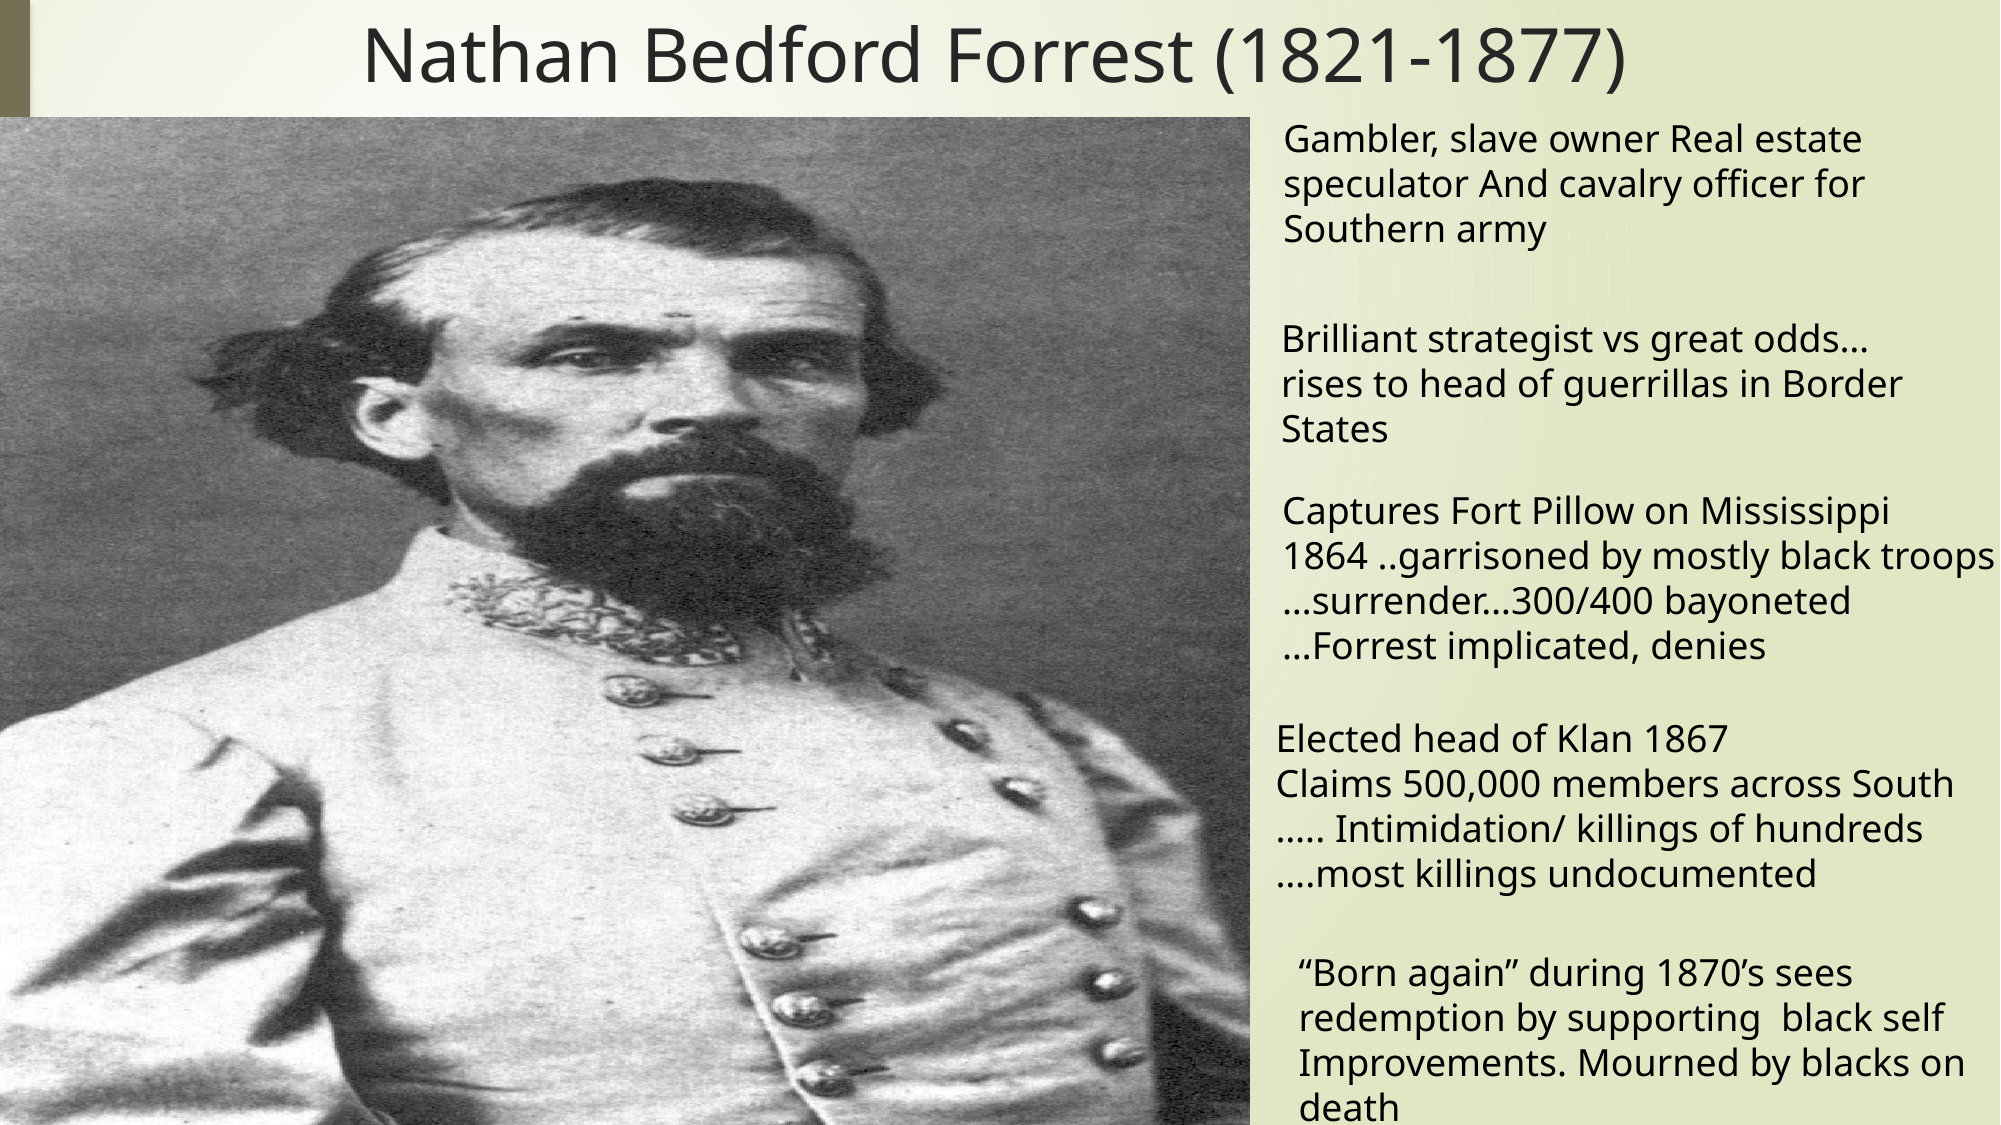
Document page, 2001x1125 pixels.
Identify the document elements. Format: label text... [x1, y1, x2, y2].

text_box Captures Fort Pillow on Mississippi 1864 ..garrisoned by mostly black troops …surrender…300/400 bayoneted …Forrest implicated, denies [1267, 479, 2000, 675]
text_box “Born again” during 1870’s sees redemption by supporting black self Improvements. Mourned by blacks on death [1283, 942, 2000, 1125]
text_box Elected head of Klan 1867 Claims 500,000 members across South ….. Intimidation/ killings of hundreds ….most killings undocumented [1260, 707, 2000, 903]
text_box Gambler, slave owner Real estate speculator And cavalry officer for Southern army [1268, 107, 1978, 258]
text_box Brilliant strategist vs great odds…rises to head of guerrillas in Border States [1266, 307, 1968, 458]
picture [0, 117, 1251, 1125]
title Nathan Bedford Forrest (1821-1877) [263, 0, 1726, 211]
